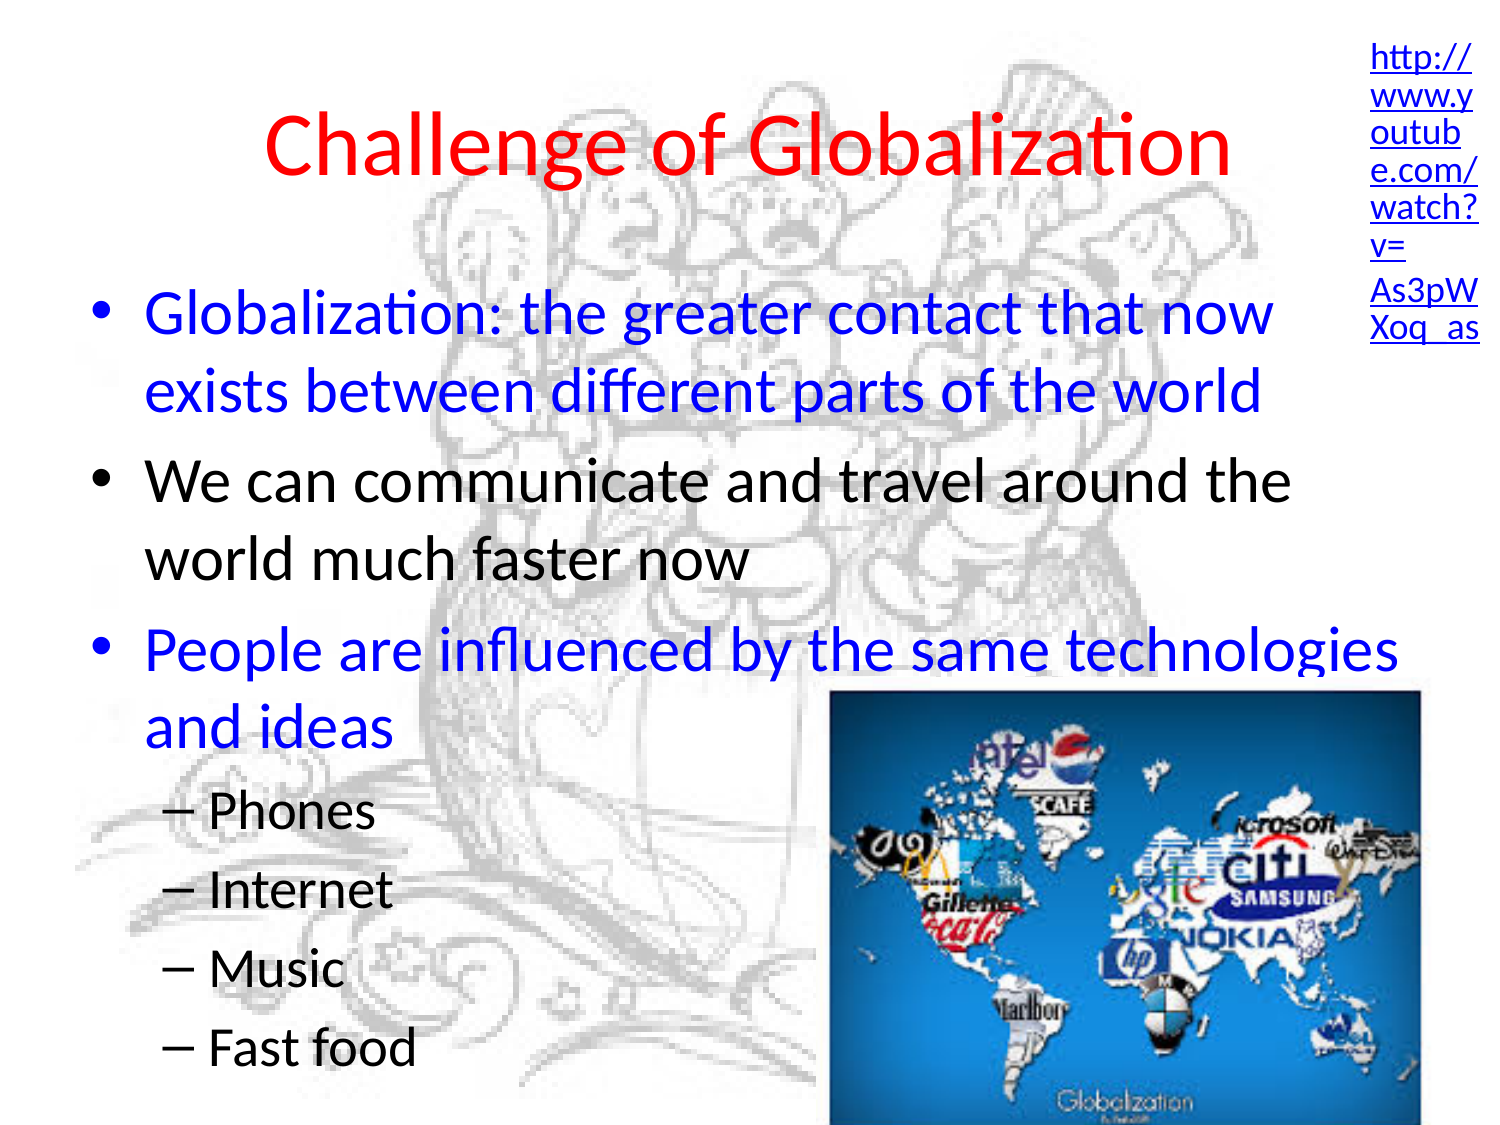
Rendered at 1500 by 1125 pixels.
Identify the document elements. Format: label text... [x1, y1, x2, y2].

text_box http://www.youtube.com/watch?v=As3pWXoq_as [1428, 24, 1495, 175]
picture [74, 0, 1436, 1125]
